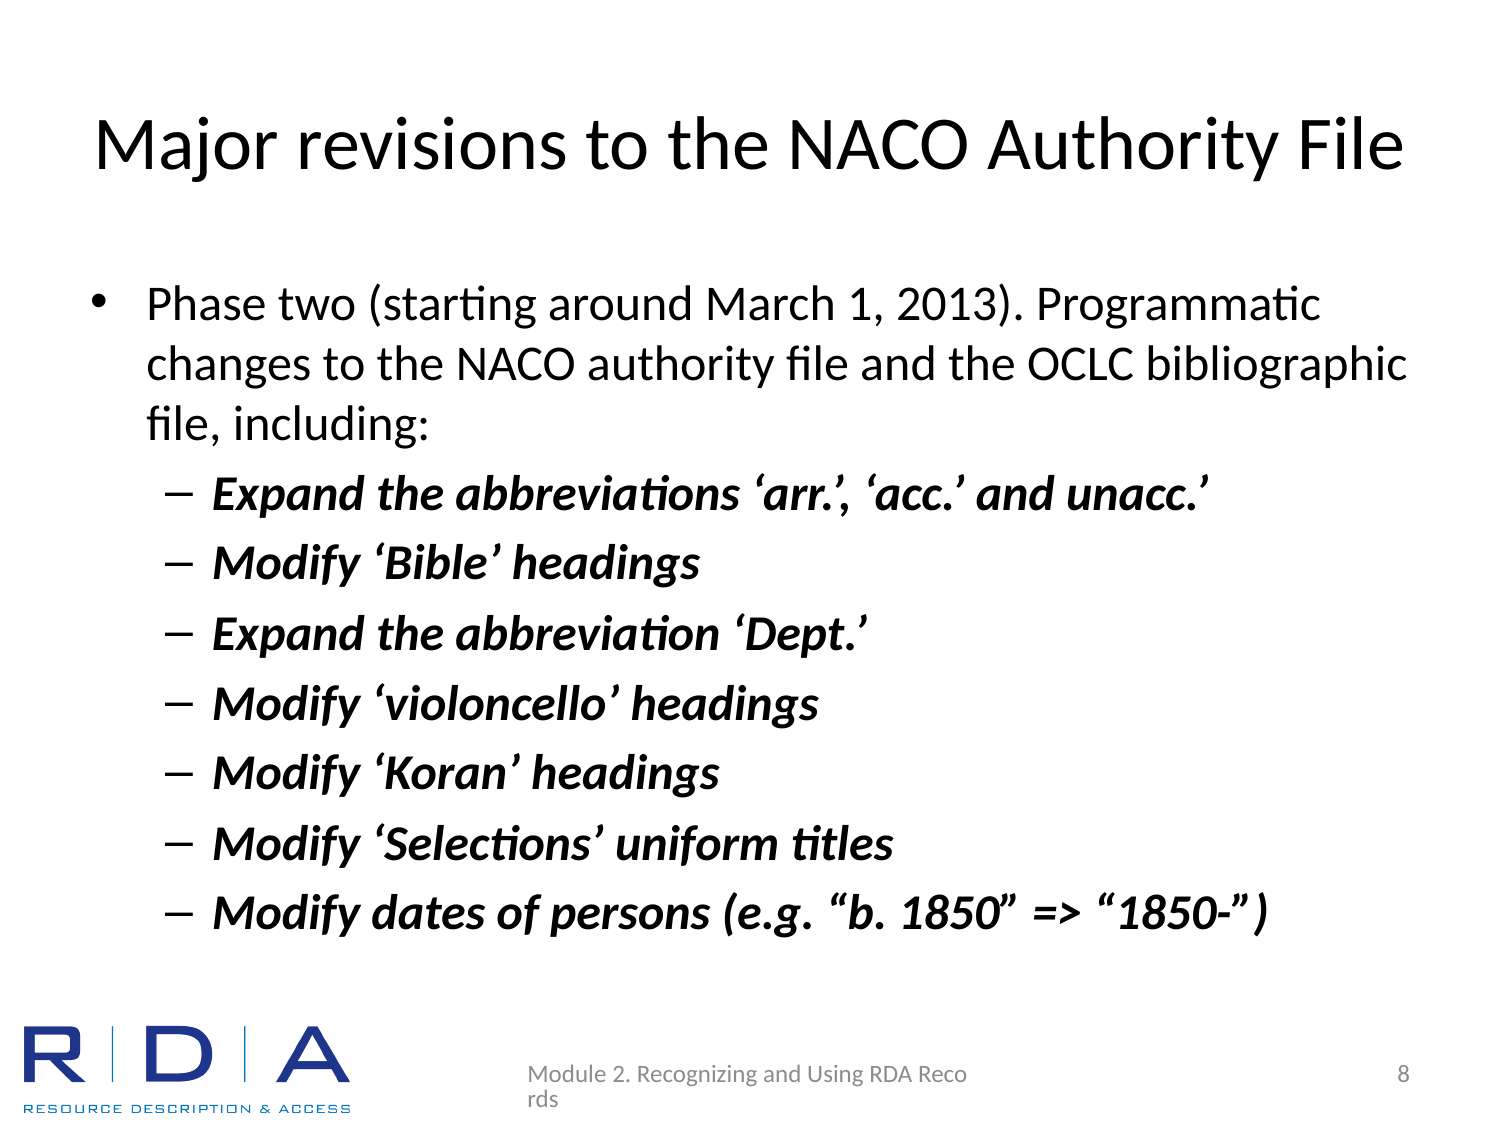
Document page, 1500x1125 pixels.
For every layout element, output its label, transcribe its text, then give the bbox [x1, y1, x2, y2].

slide_number 8 [1074, 1042, 1425, 1103]
footer Module 2. Recognizing and Using RDA Records [512, 1042, 988, 1103]
picture [24, 1022, 350, 1113]
list Phase two (starting around March 1, 2013). Programmatic changes to the NACO authority file and the OCLC bibliographic file, including: Expand the abbreviations ‘arr.’, ‘acc.’ and unacc.’ Modify ‘Bible’ headings Expand the abbreviation ‘Dept.’ Modify ‘violoncello’ headings Modify ‘Koran’ headings Modify ‘Selections’ uniform titles Modify dates of persons (e.g. “b. 1850” => “1850-”) [75, 262, 1425, 1005]
title Major revisions to the NACO Authority File [75, 45, 1425, 233]
